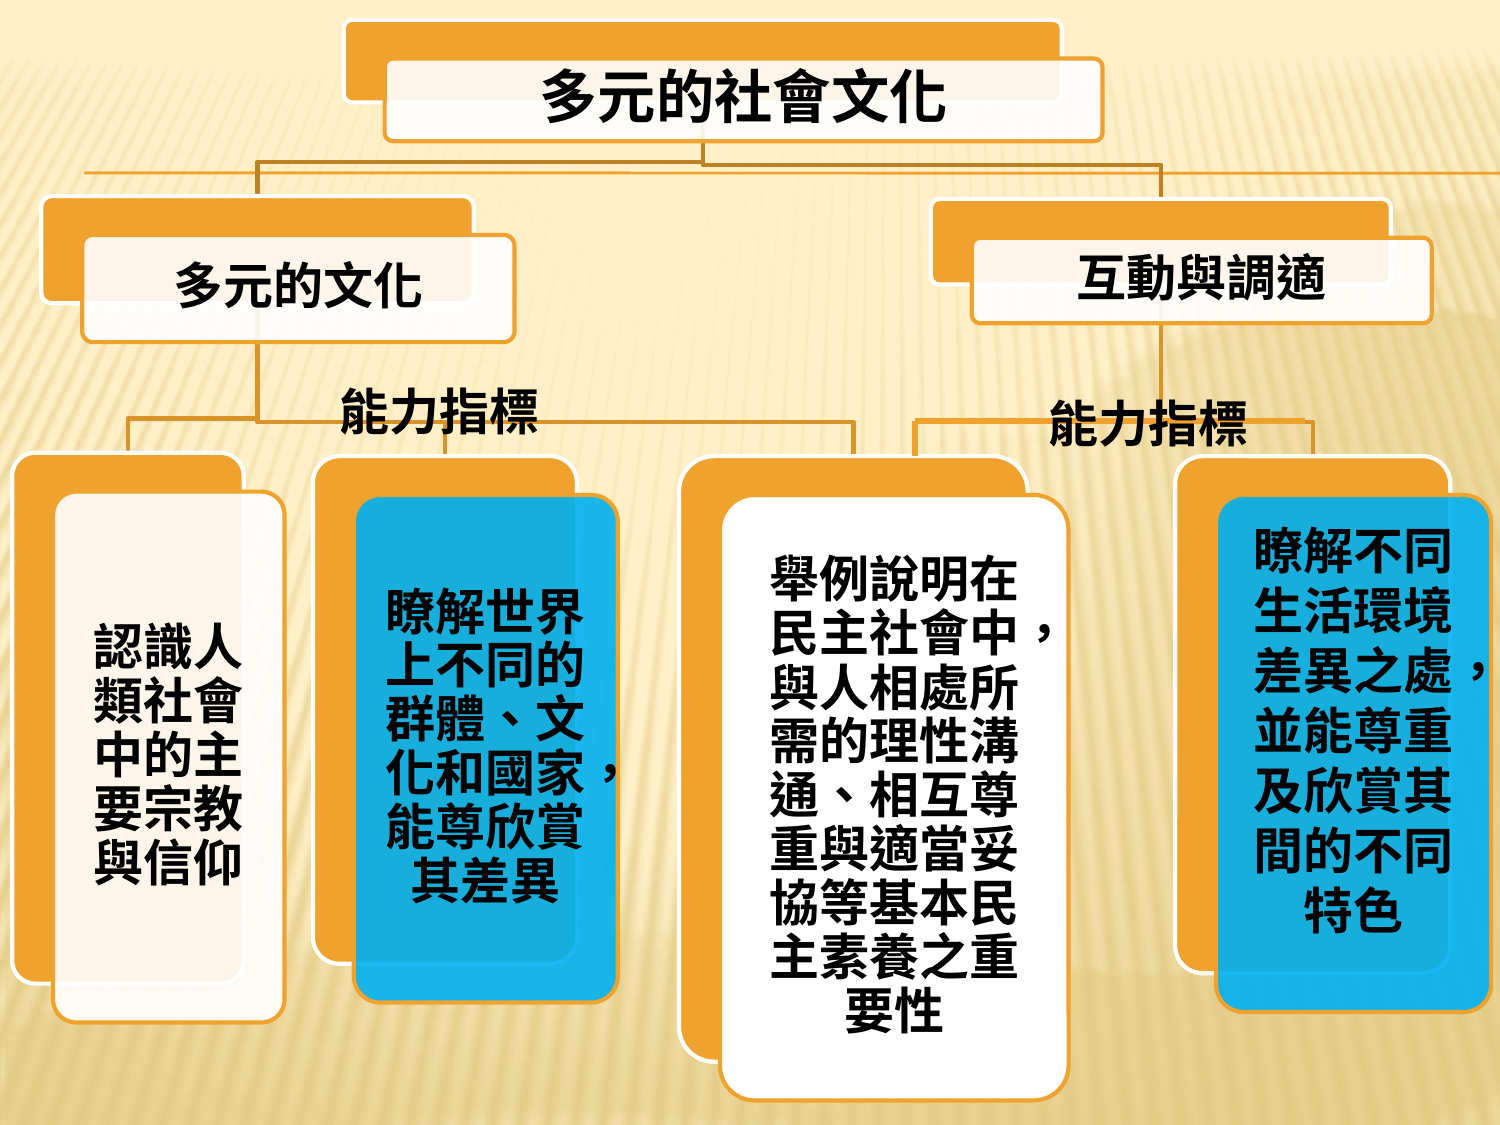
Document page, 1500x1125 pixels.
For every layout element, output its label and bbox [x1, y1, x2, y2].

list [0, 0, 1500, 1125]
